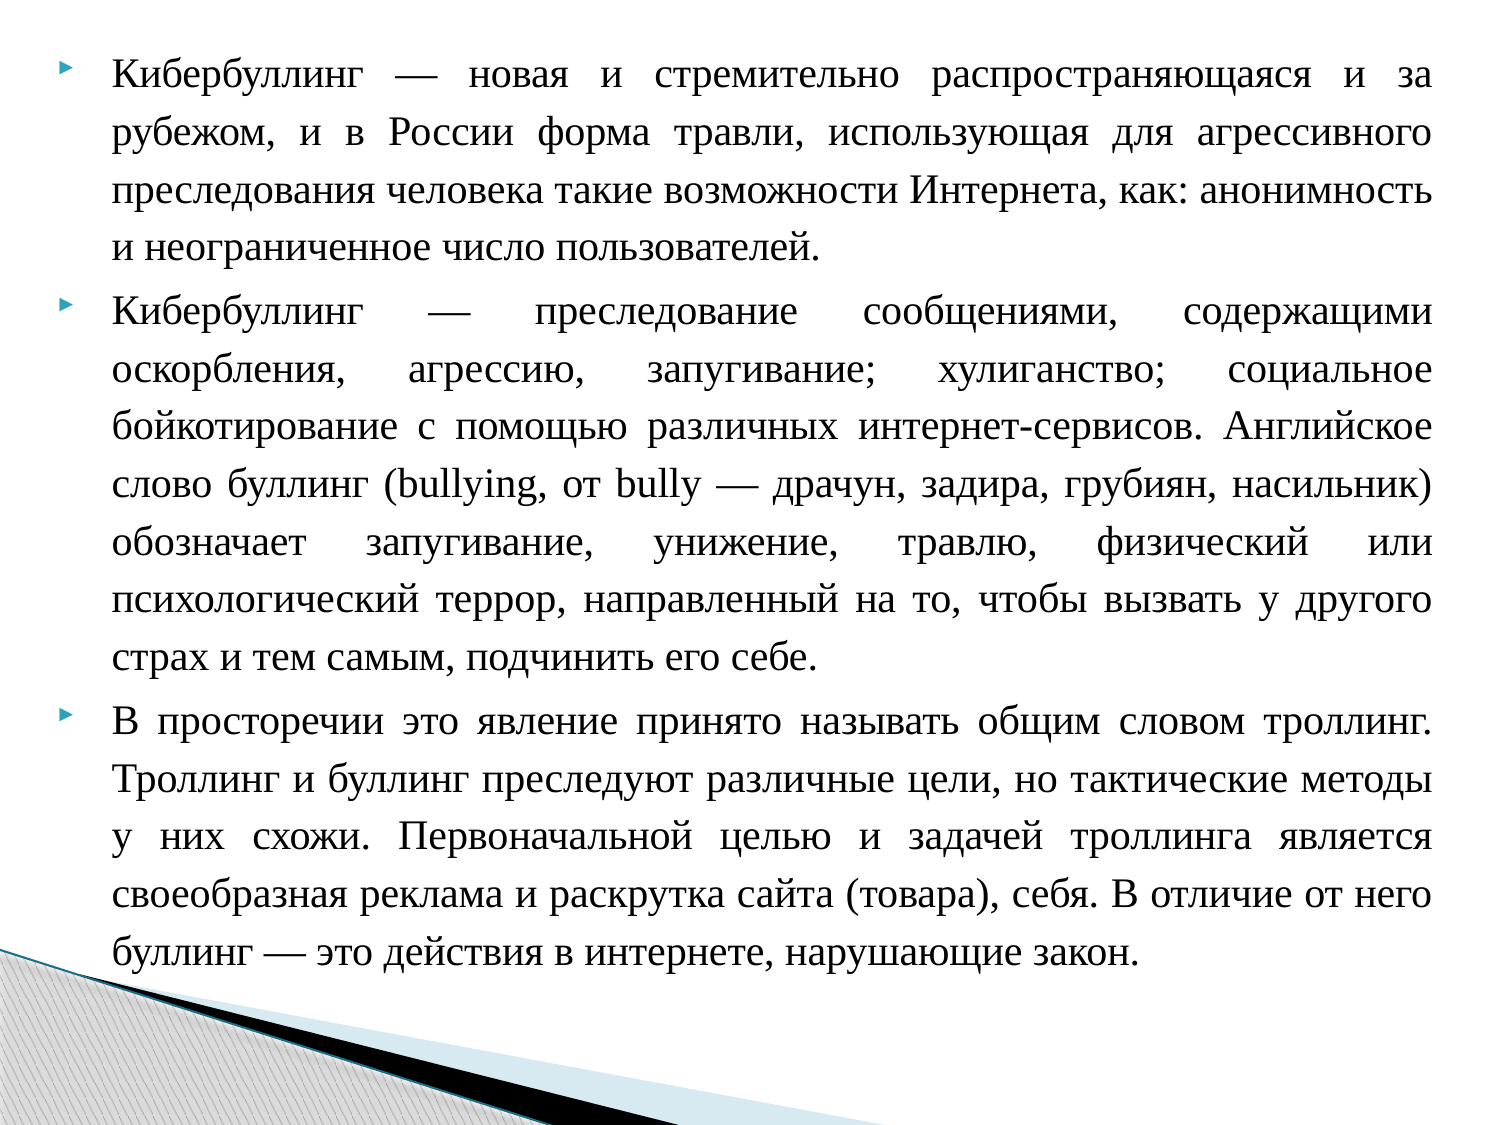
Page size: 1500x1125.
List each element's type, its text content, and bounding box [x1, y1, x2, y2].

list Кибербуллинг — новая и стремительно распространяющаяся и за рубежом, и в России форма травли, использующая для агрессивного преследования человека такие возможности Интернета, как: анонимность и неограниченное число пользователей. Кибербуллинг — преследование сообщениями, содержащими оскорбления, агрессию, запугивание; хулиганство; социальное бойкотирование с помощью различных интернет-сервисов. Английское слово буллинг (bullying, от bully — драчун, задира, грубиян, насильник) обозначает запугивание, унижение, травлю, физический или психологический террор, направленный на то, чтобы вызвать у другого страх и тем самым, подчинить его себе. В просторечии это явление принято называть общим словом троллинг. Троллинг и буллинг преследуют различные цели, но тактические методы у них схожи. Первоначальной целью и задачей троллинга является своеобразная реклама и раскрутка сайта (товара), себя. В отличие от него буллинг — это действия в интернете, нарушающие закон. [41, 30, 1447, 1047]
